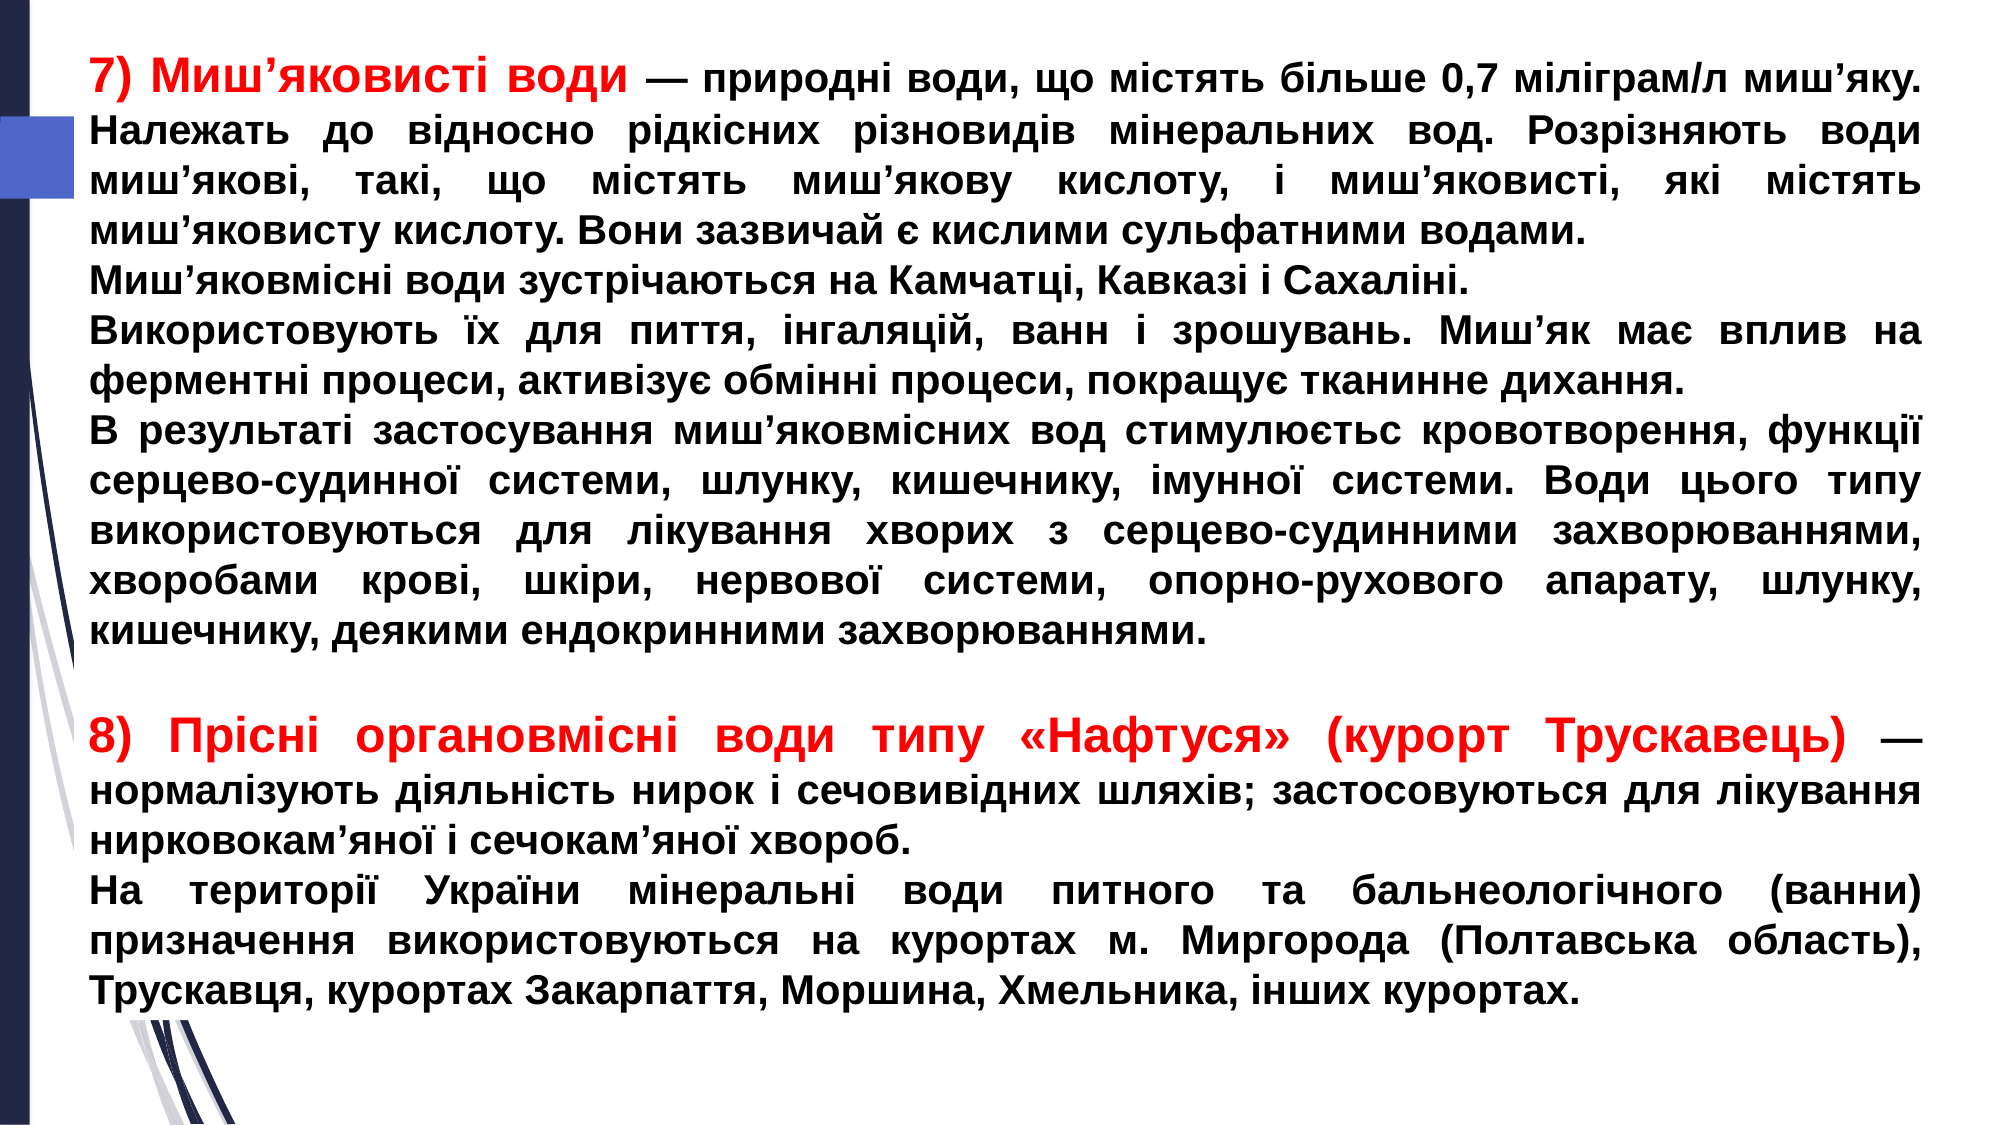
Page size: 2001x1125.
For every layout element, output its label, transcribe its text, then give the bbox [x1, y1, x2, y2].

text_box 7) Миш’яковисті води — природні води, що містять більше 0,7 міліграм/л миш’яку. Належать до відносно рідкісних різновидів мінеральних вод. Розрізняють води миш’якові, такі, що містять миш’якову кислоту, і миш’яковисті, які містять миш’яковисту кислоту. Вони зазвичай є кислими сульфатними водами. Миш’яковмісні води зустрічаються на Камчатці, Кавказі і Сахаліні. Використовують їх для пиття, інгаляцій, ванн і зрошувань. Миш’як має вплив на ферментні процеси, активізує обмінні процеси, покращує тканинне дихання. В результаті застосування миш’яковмісних вод стимулюєтьс кровотворення, функції серцево-судинної системи, шлунку, кишечнику, імунної системи. Води цього типу використовуються для лікування хворих з серцево-судинними захворюваннями, хворобами крові, шкіри, нервової системи, опорно-рухового апарату, шлунку, кишечнику, деякими ендокринними захворюваннями. 8) Прісні органовмісні води типу «Нафтуся» (курорт Трускавець) — нормалізують діяльність нирок і сечовивідних шляхів; застосовуються для лікування нирковокам’яної і сечокам’яної хвороб. На території України мінеральні води питного та бальнеологічного (ванни) призначення використовуються на курортах м. Миргорода (Полтавська область), Трускавця, курортах Закарпаття, Моршина, Хмельника, інших курортах. [74, 35, 1938, 1021]
